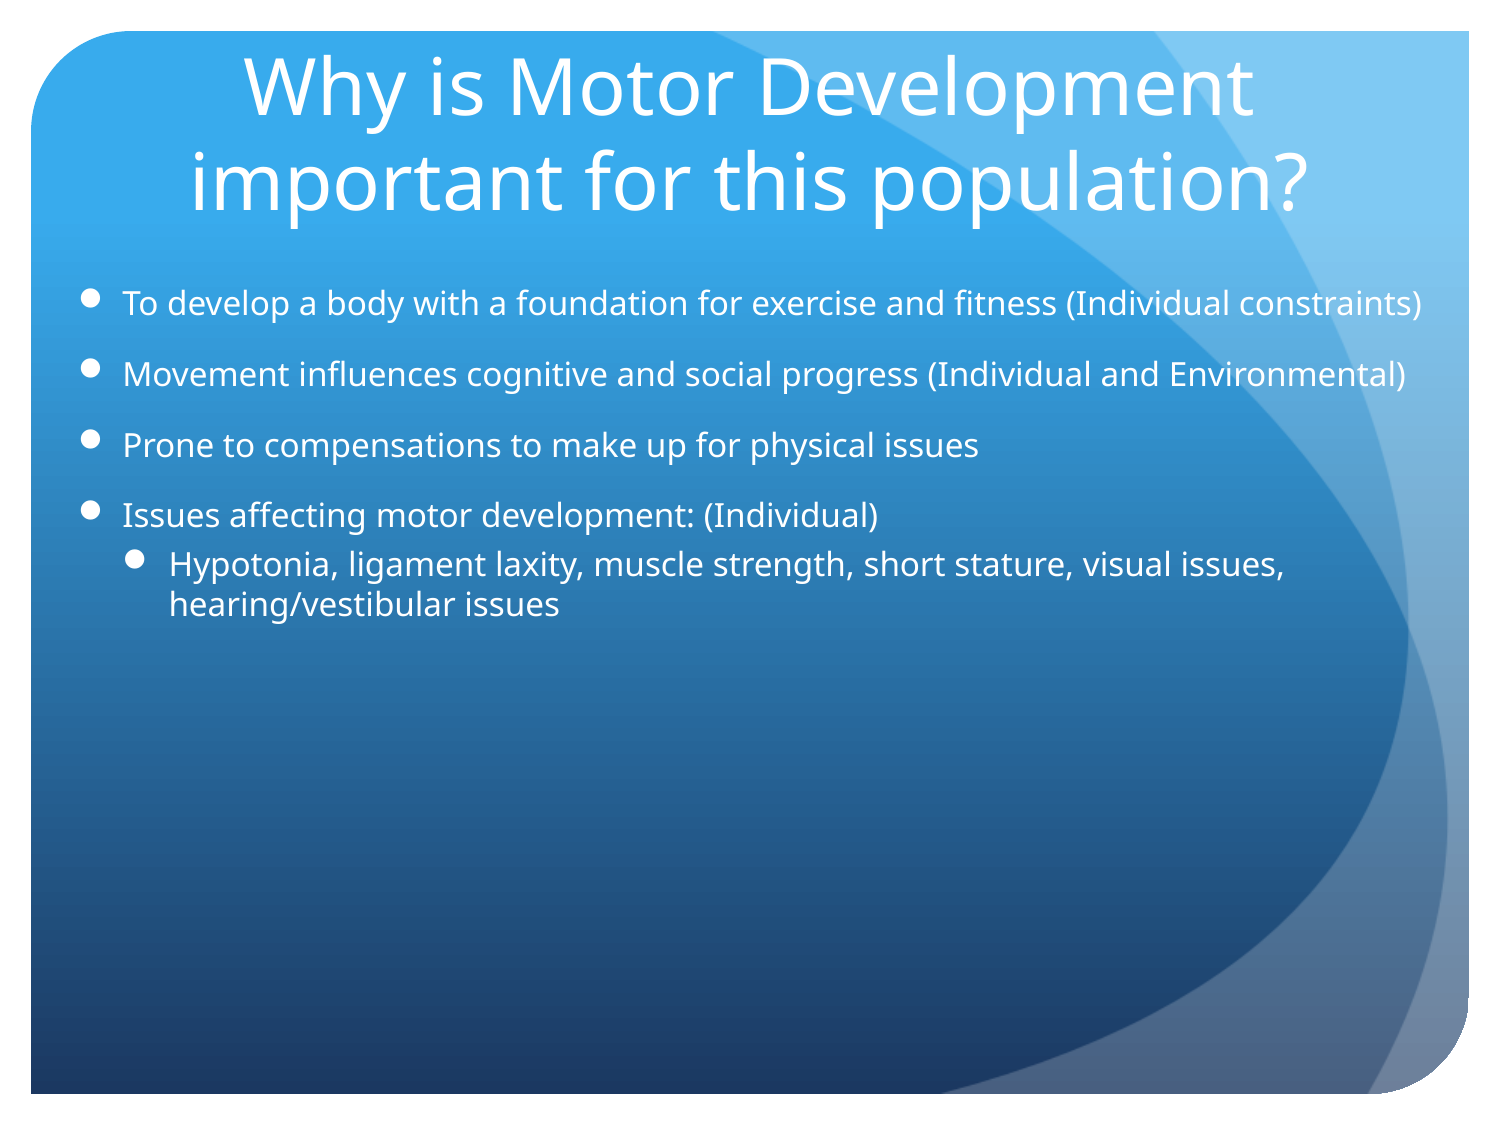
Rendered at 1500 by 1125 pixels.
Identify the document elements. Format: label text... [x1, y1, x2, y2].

title Why is Motor Development important for this population? [127, 62, 1372, 234]
list To develop a body with a foundation for exercise and fitness (Individual constraints) Movement influences cognitive and social progress (Individual and Environmental) Prone to compensations to make up for physical issues Issues affecting motor development: (Individual) Hypotonia, ligament laxity, muscle strength, short stature, visual issues, hearing/vestibular issues [63, 274, 1467, 679]
picture [24, 30, 1473, 1094]
